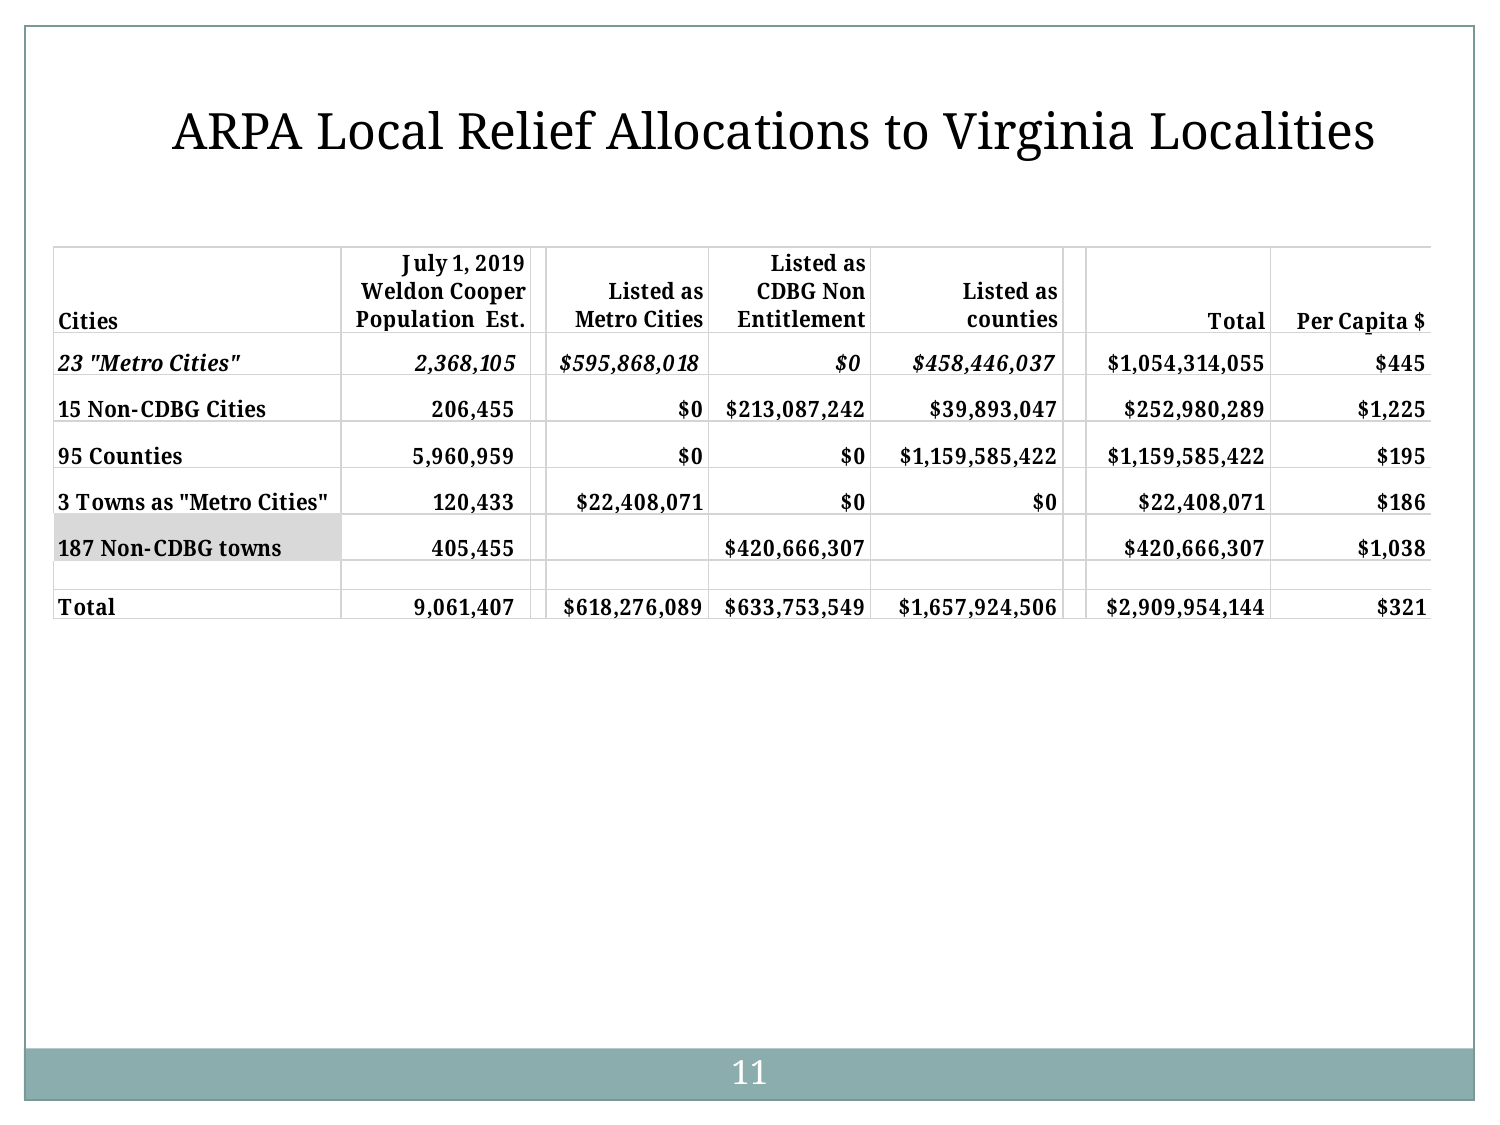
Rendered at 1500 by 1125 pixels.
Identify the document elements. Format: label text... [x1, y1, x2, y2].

picture [52, 245, 1433, 621]
text_box ARPA Local Relief Allocations to Virginia Localities [157, 91, 1500, 167]
slide_number 11 [699, 1037, 800, 1110]
